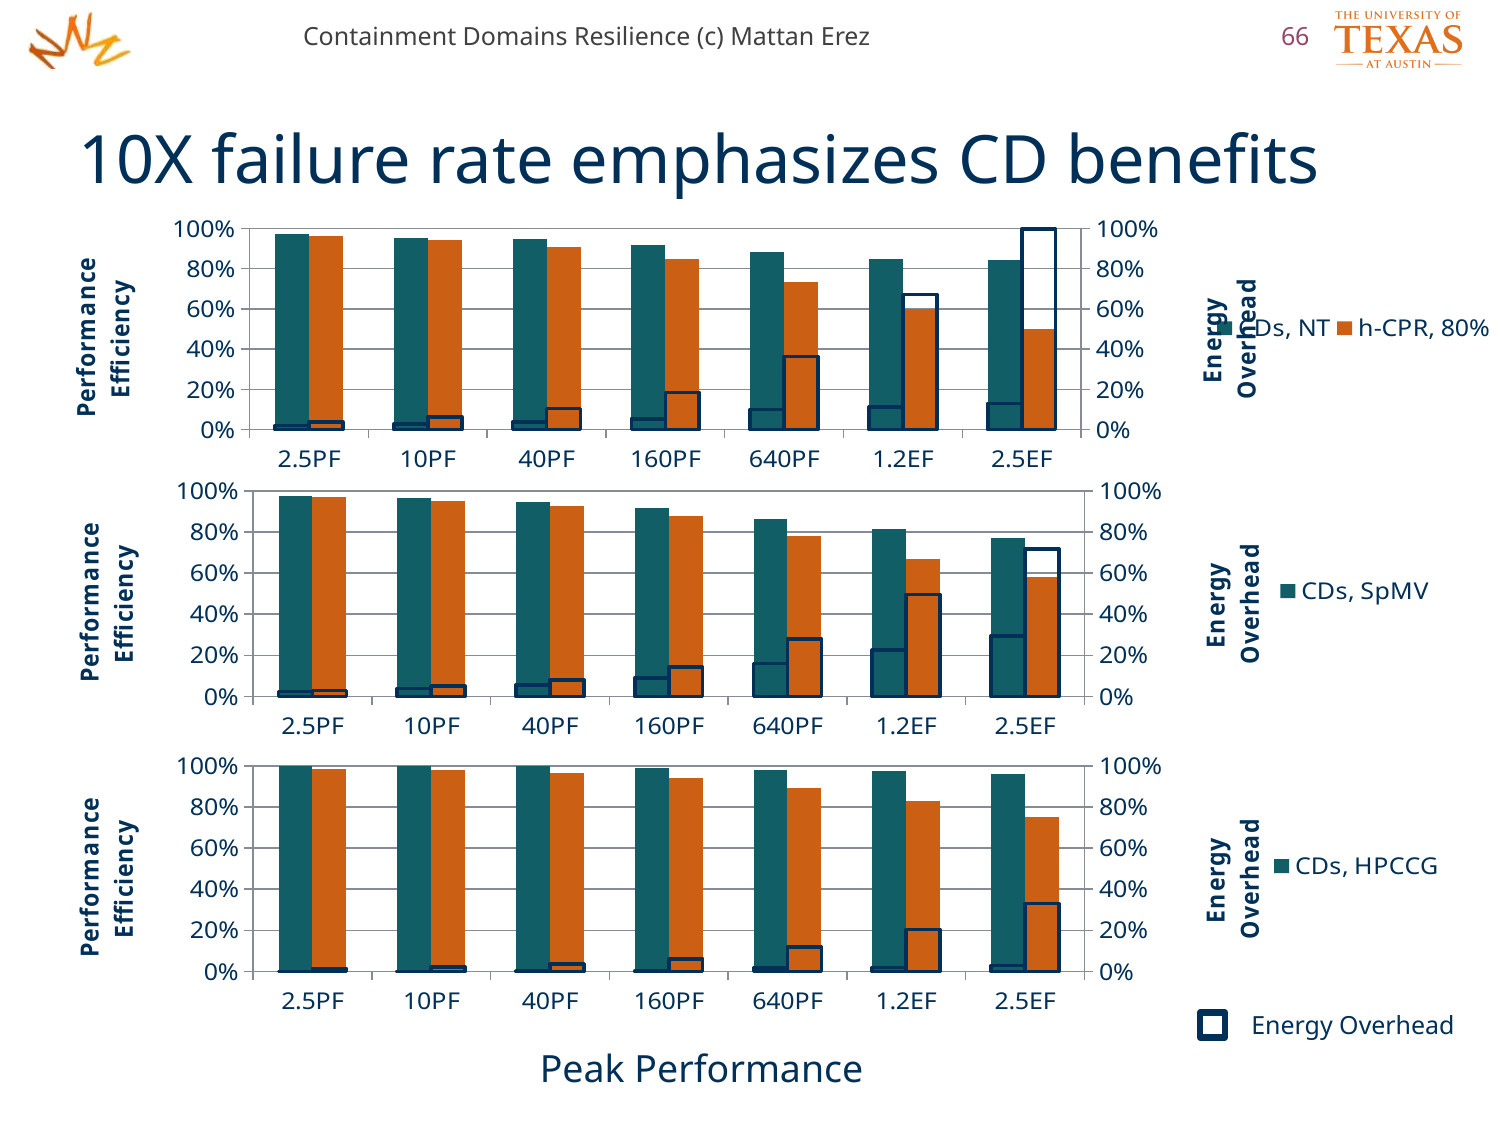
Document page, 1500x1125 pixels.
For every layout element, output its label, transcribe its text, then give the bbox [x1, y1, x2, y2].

text_box [1200, 1026, 1225, 1038]
chart [60, 212, 1500, 743]
title 10X failure rate emphasizes CD benefits [63, 112, 1475, 210]
slide_number 66 [1187, 0, 1325, 75]
picture [1334, 10, 1463, 69]
picture [28, 12, 131, 69]
footer Containment Domains Resilience (c) Mattan Erez [137, 0, 1037, 75]
text_box Peak Performance [525, 1037, 925, 1098]
text_box Energy Overhead [1236, 1026, 1470, 1047]
chart [64, 749, 1500, 1018]
